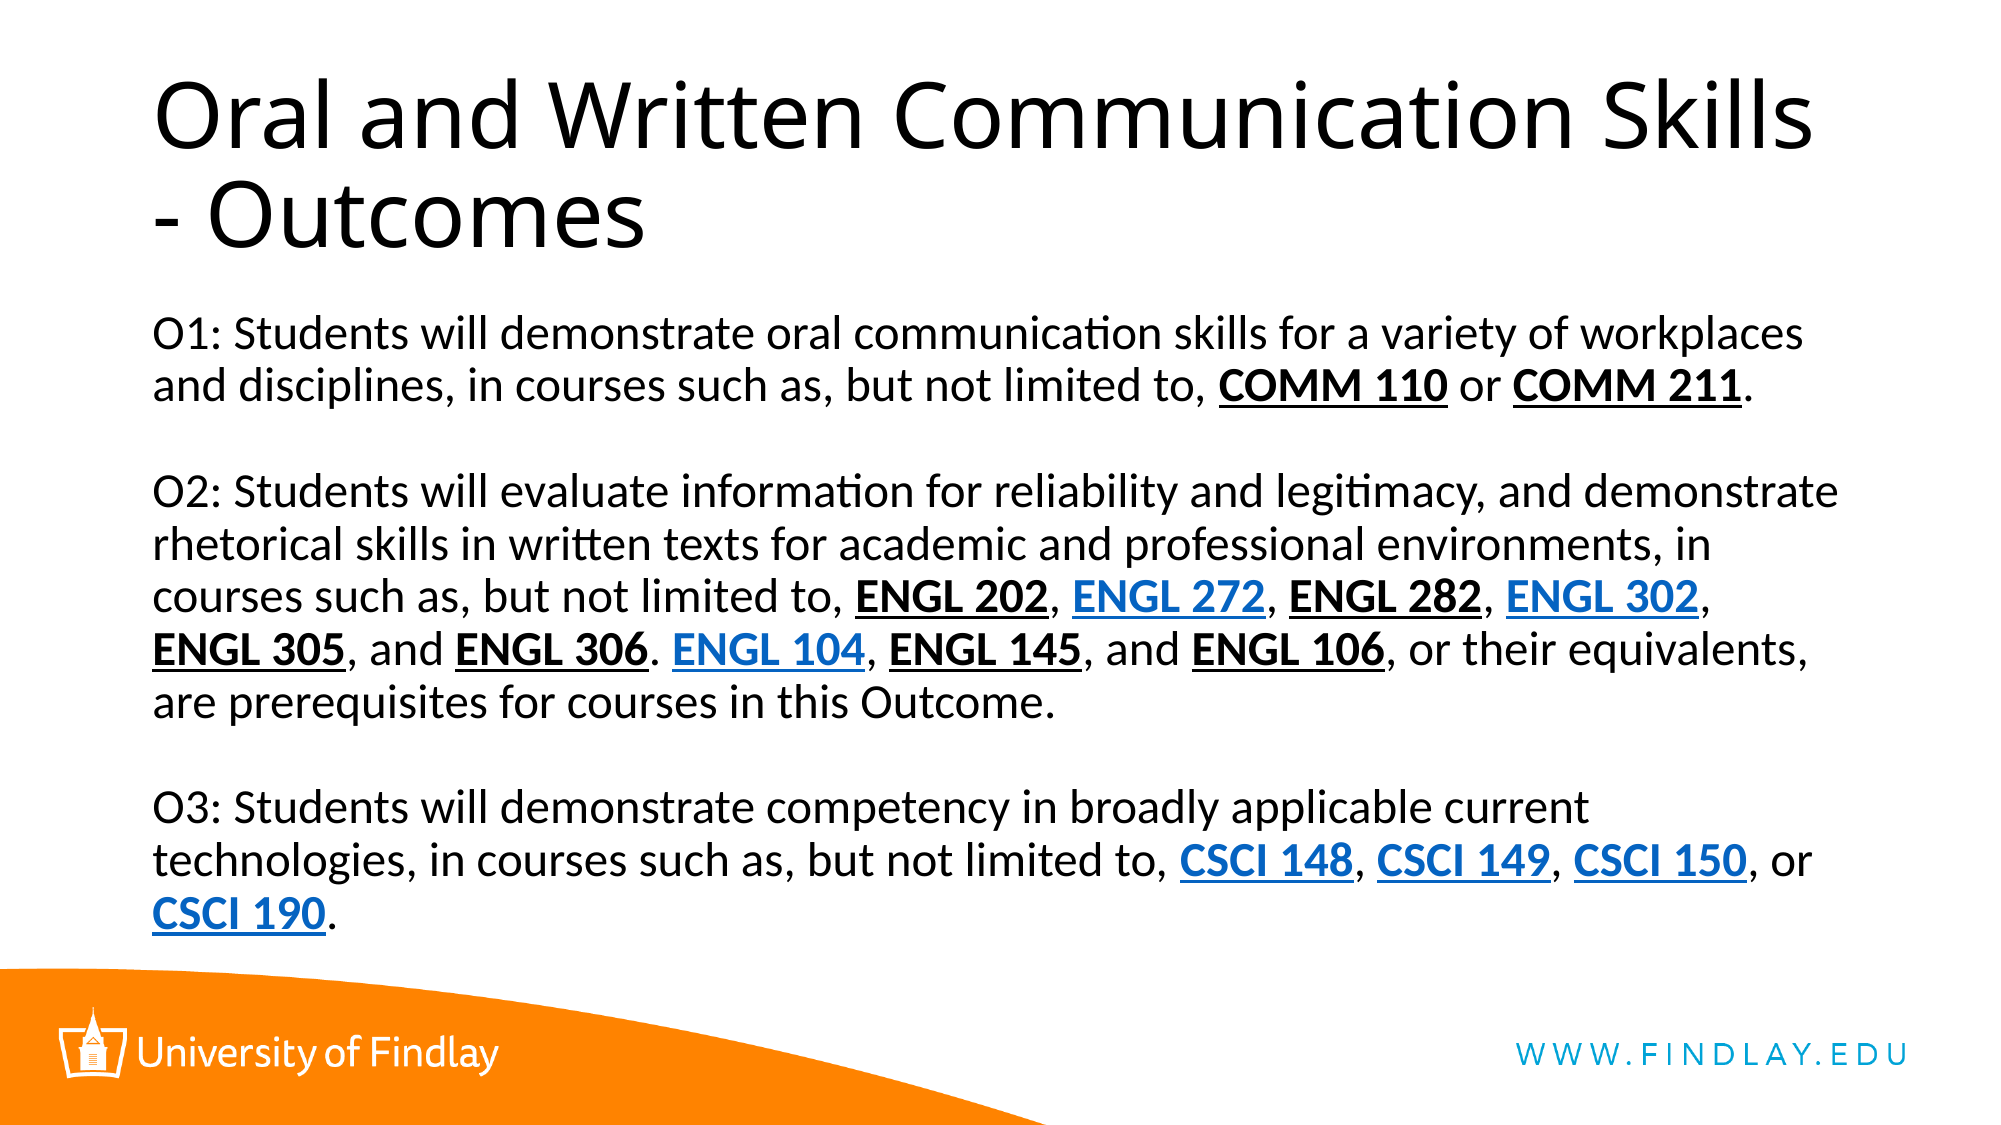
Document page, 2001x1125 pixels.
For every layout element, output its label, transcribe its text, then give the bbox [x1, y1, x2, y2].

title Oral and Written Communication Skills - Outcomes [137, 59, 1863, 278]
picture [0, 0, 2001, 1125]
list O1: Students will demonstrate oral communication skills for a variety of workplaces and disciplines, in courses such as, but not limited to, COMM 110 or COMM 211. O2: Students will evaluate information for reliability and legitimacy, and demonstrate rhetorical skills in written texts for academic and professional environments, in courses such as, but not limited to, ENGL 202, ENGL 272, ENGL 282, ENGL 302, ENGL 305, and ENGL 306. ENGL 104, ENGL 145, and ENGL 106, or their equivalents, are prerequisites for courses in this Outcome. O3: Students will demonstrate competency in broadly applicable current technologies, in courses such as, but not limited to, CSCI 148, CSCI 149, CSCI 150, or CSCI 190. [137, 299, 1863, 1014]
